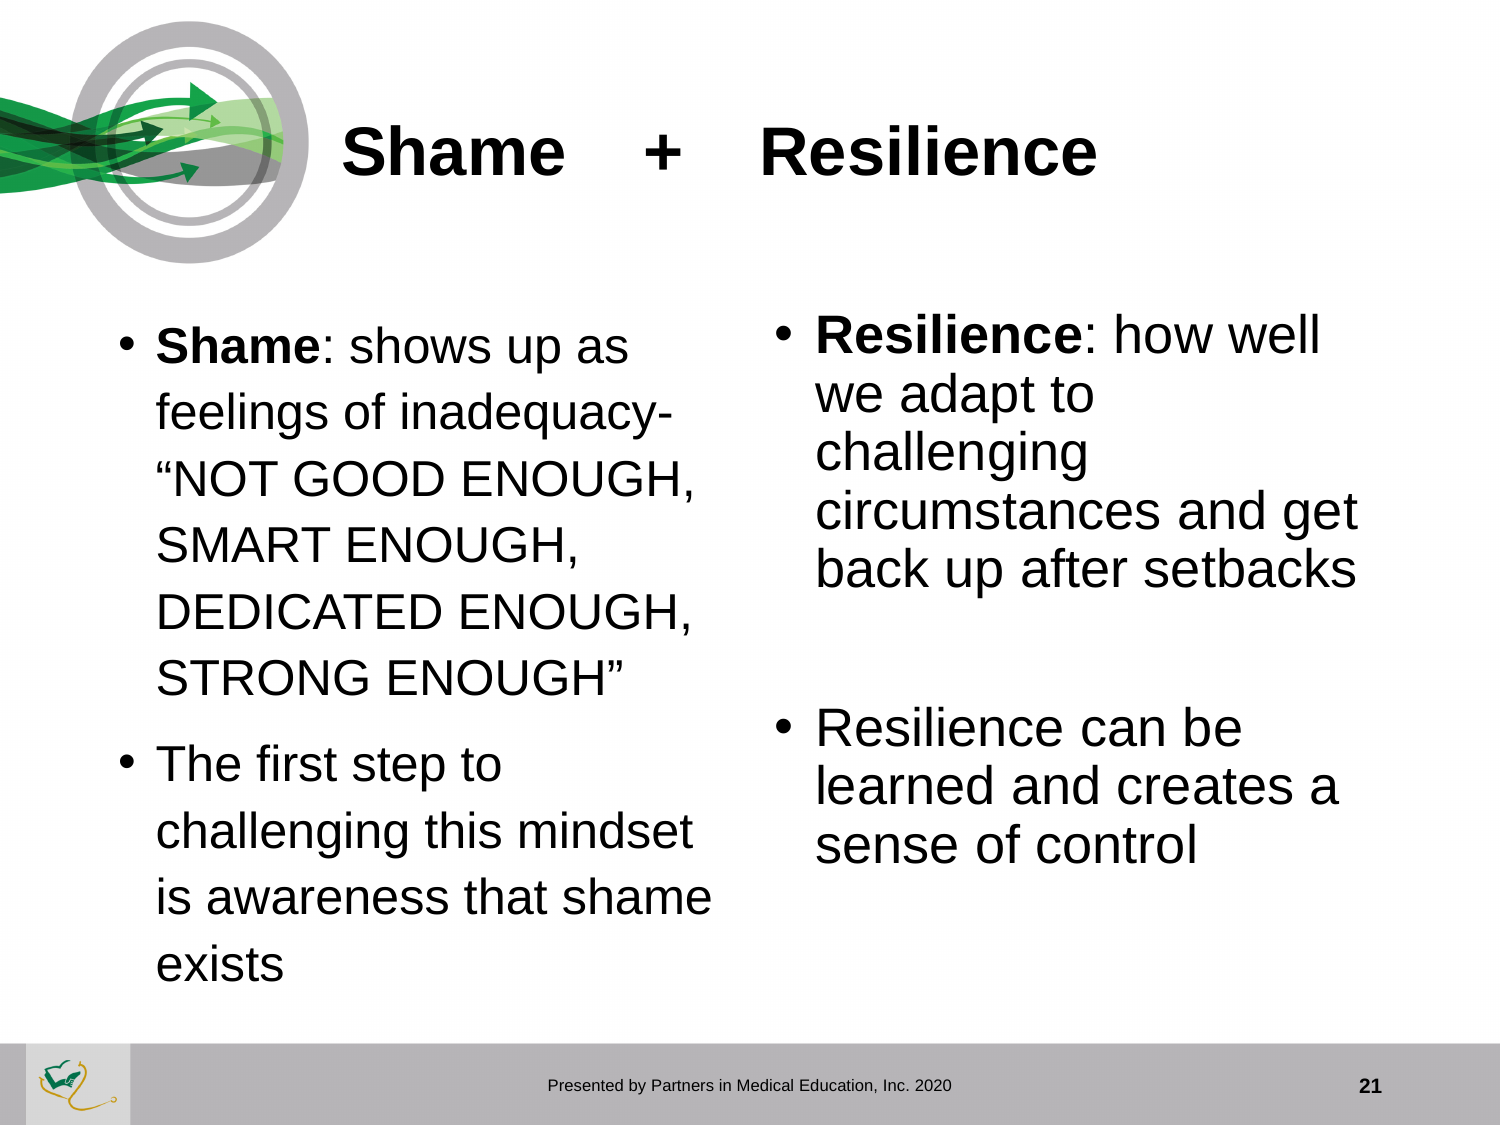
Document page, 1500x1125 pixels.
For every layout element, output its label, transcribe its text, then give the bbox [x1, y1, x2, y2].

footer Presented by Partners in Medical Education, Inc. 2020 [496, 1055, 1004, 1116]
list Shame: shows up as feelings of inadequacy- “NOT GOOD ENOUGH, SMART ENOUGH, DEDICATED ENOUGH, STRONG ENOUGH” The first step to challenging this mindset is awareness that shame exists [103, 299, 741, 1014]
title Shame + Resilience [326, 40, 1397, 258]
slide_number 21 [1059, 1055, 1397, 1116]
picture [0, 0, 1500, 1125]
list Resilience: how well we adapt to challenging circumstances and get back up after setbacks Resilience can be learned and creates a sense of control [759, 299, 1397, 1014]
